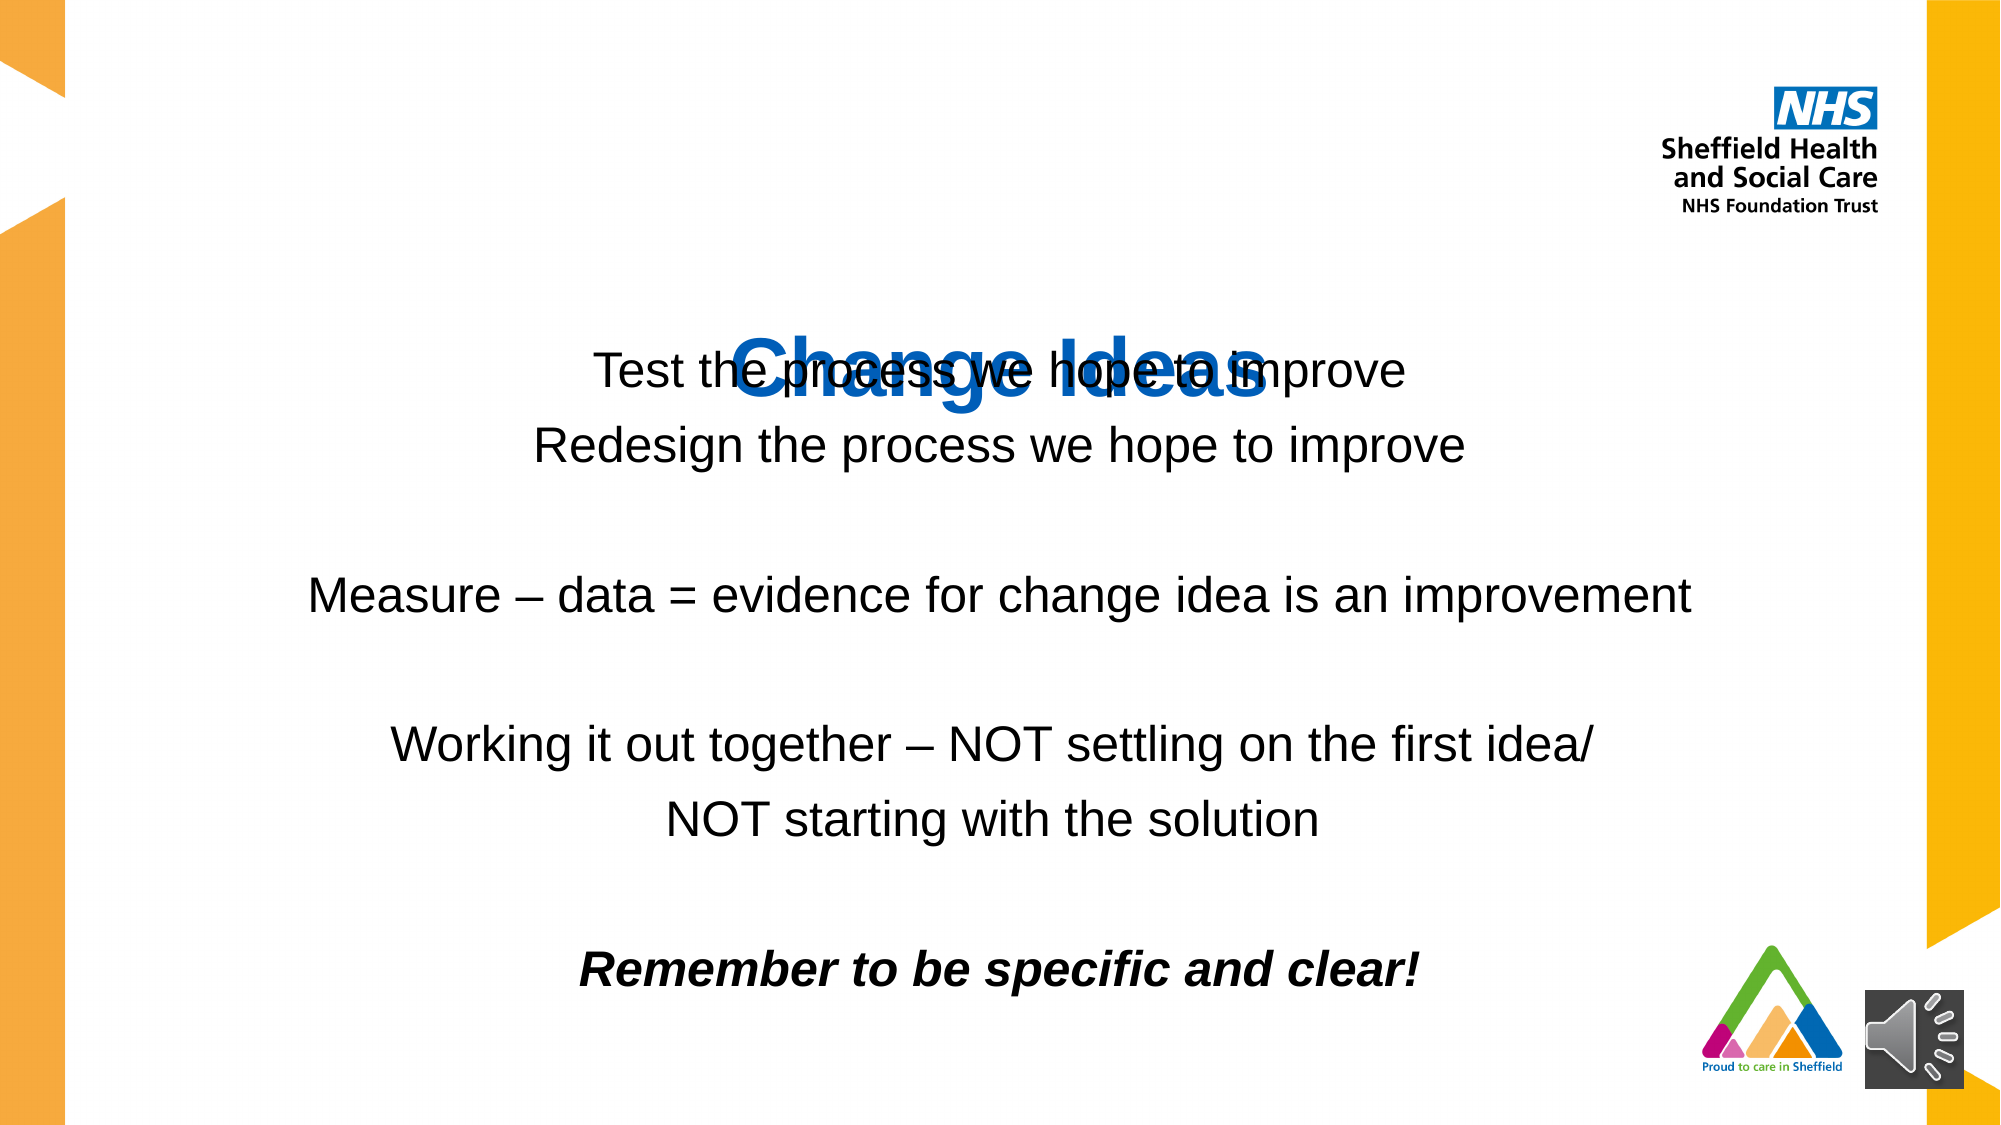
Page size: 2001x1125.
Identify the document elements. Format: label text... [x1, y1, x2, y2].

title Change Ideas [249, 184, 1750, 337]
subtitle Test the process we hope to improve Redesign the process we hope to improve Measure – data = evidence for change idea is an improvement Working it out together – NOT settling on the first idea/ NOT starting with the solution Remember to be specific and clear! [249, 337, 1750, 1021]
picture [0, 0, 2000, 1125]
